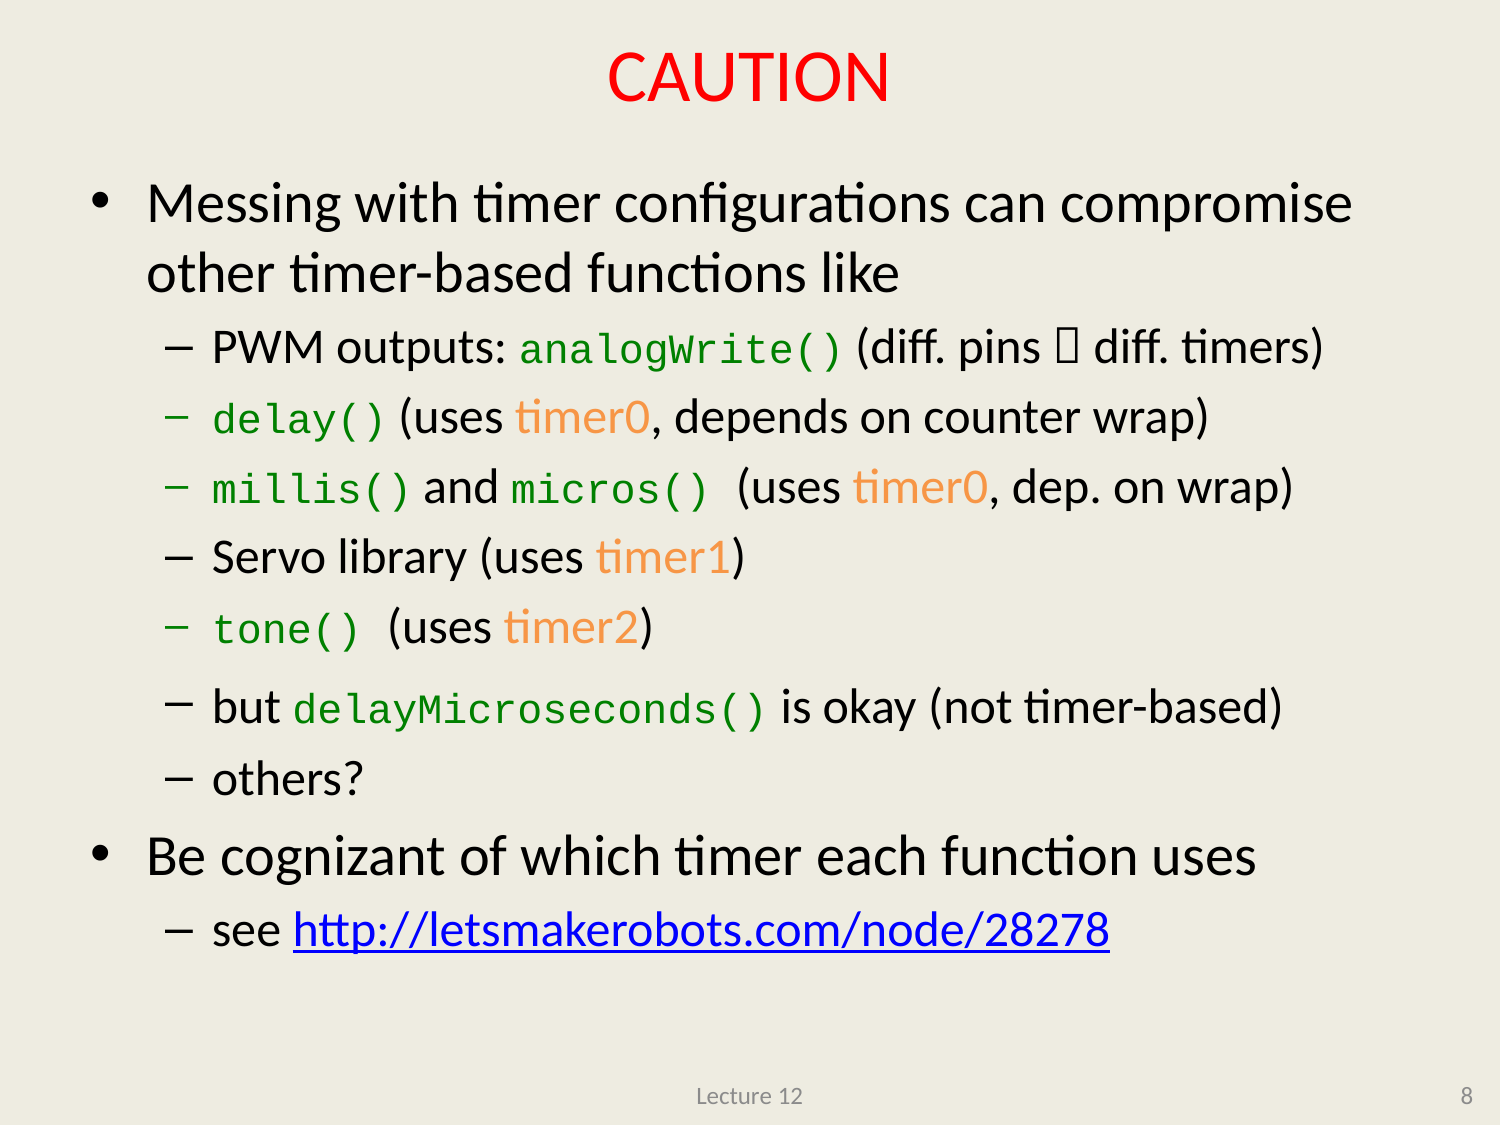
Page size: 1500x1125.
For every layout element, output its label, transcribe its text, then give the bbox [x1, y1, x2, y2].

footer Lecture 12 [512, 1064, 988, 1125]
slide_number 8 [1138, 1064, 1489, 1125]
list Messing with timer configurations can compromise other timer-based functions like PWM outputs: analogWrite() (diff. pins  diff. timers) delay() (uses timer0, depends on counter wrap) millis() and micros() (uses timer0, dep. on wrap) Servo library (uses timer1) tone() (uses timer2) but delayMicroseconds() is okay (not timer-based) others? Be cognizant of which timer each function uses see http://letsmakerobots.com/node/28278 [75, 156, 1425, 1065]
title CAUTION [75, 11, 1425, 131]
